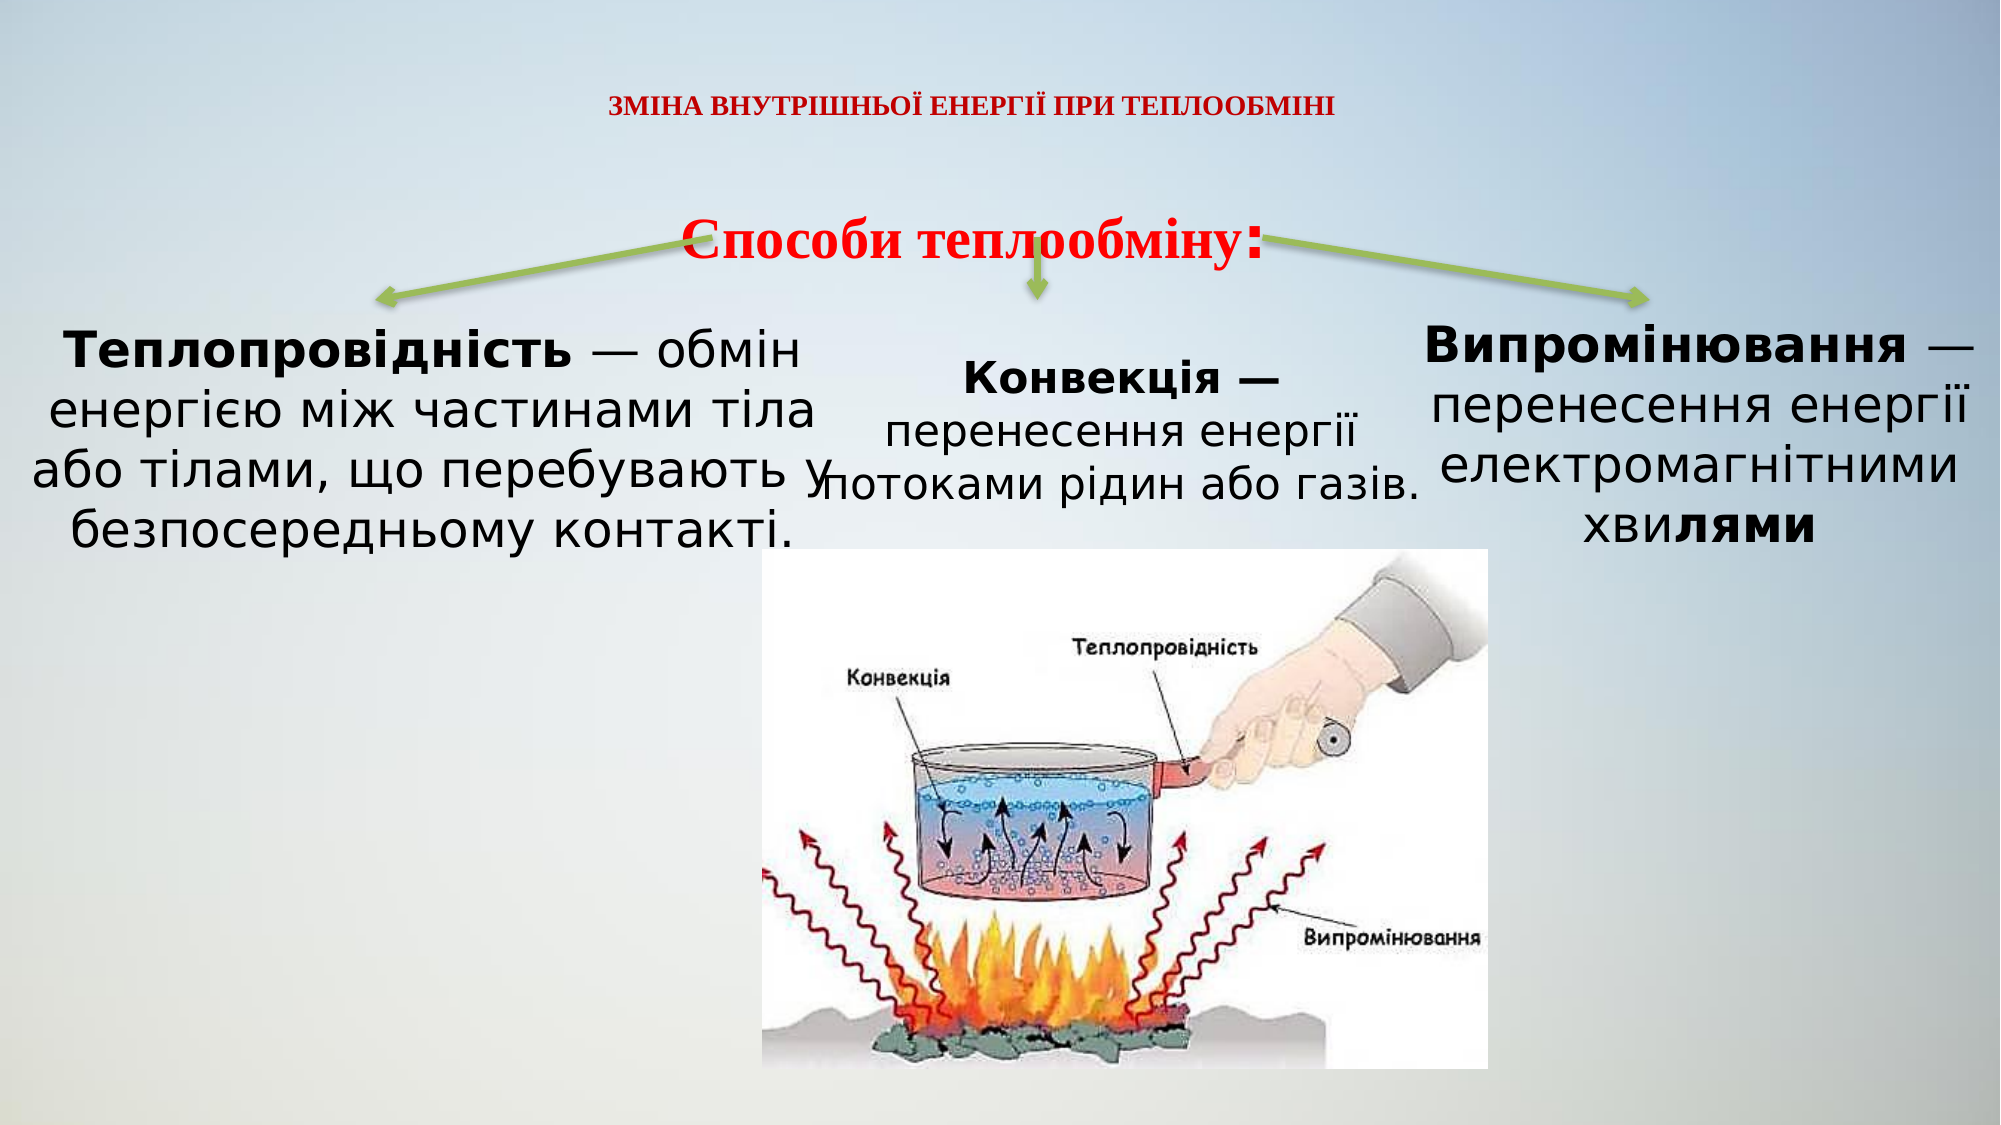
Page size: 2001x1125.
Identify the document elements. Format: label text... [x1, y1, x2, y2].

list Способи теплообміну: [187, 200, 1760, 294]
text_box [374, 237, 713, 301]
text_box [1262, 237, 1651, 301]
picture [0, 0, 2000, 1125]
list Теплопровідність — обмін енергією між частинами тіла або тілами, що перебувають у безпосередньому контакті. [3, 317, 863, 665]
list Конвекція — перенесення енергії потоками рідин або газів. [812, 350, 1374, 548]
title ЗМІНА ВНУТРІШНЬОЇ ЕНЕРГІЇ ПРИ ТЕПЛООБМІНІ [167, 87, 1777, 149]
list Випромінювання — перенесення енергії електромагнітними хвилями [1374, 312, 2000, 555]
